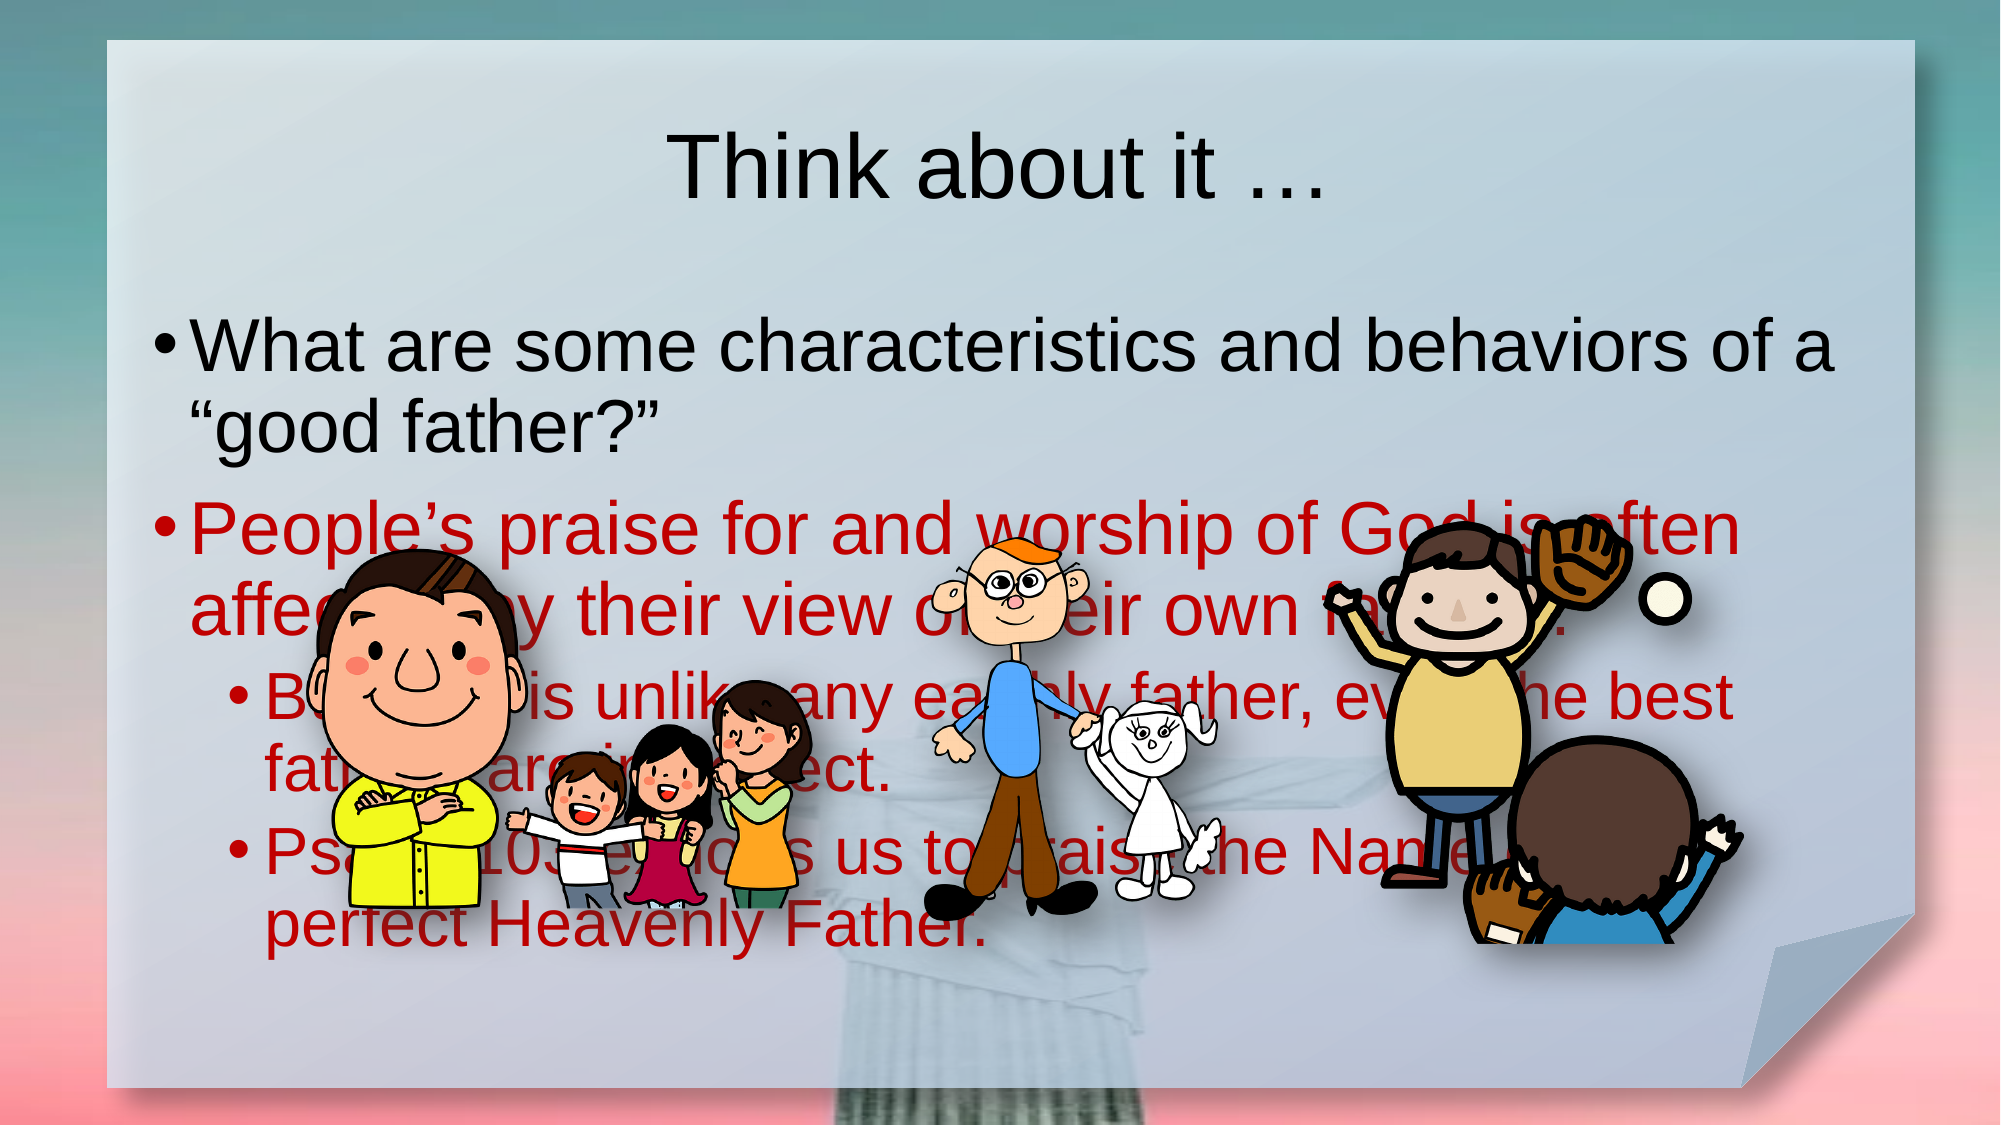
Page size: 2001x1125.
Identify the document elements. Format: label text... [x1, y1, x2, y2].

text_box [295, 514, 1744, 944]
title Think about it … [137, 59, 1863, 278]
list What are some characteristics and behaviors of a “good father?” People’s praise for and worship of God is often affected by their view of their own fathers. But God is unlike any earthly father, even the best fathers are imperfect. Psalm 103 exhorts us to praise the Name of our perfect Heavenly Father. [137, 299, 1863, 1014]
picture [0, 0, 2001, 1125]
